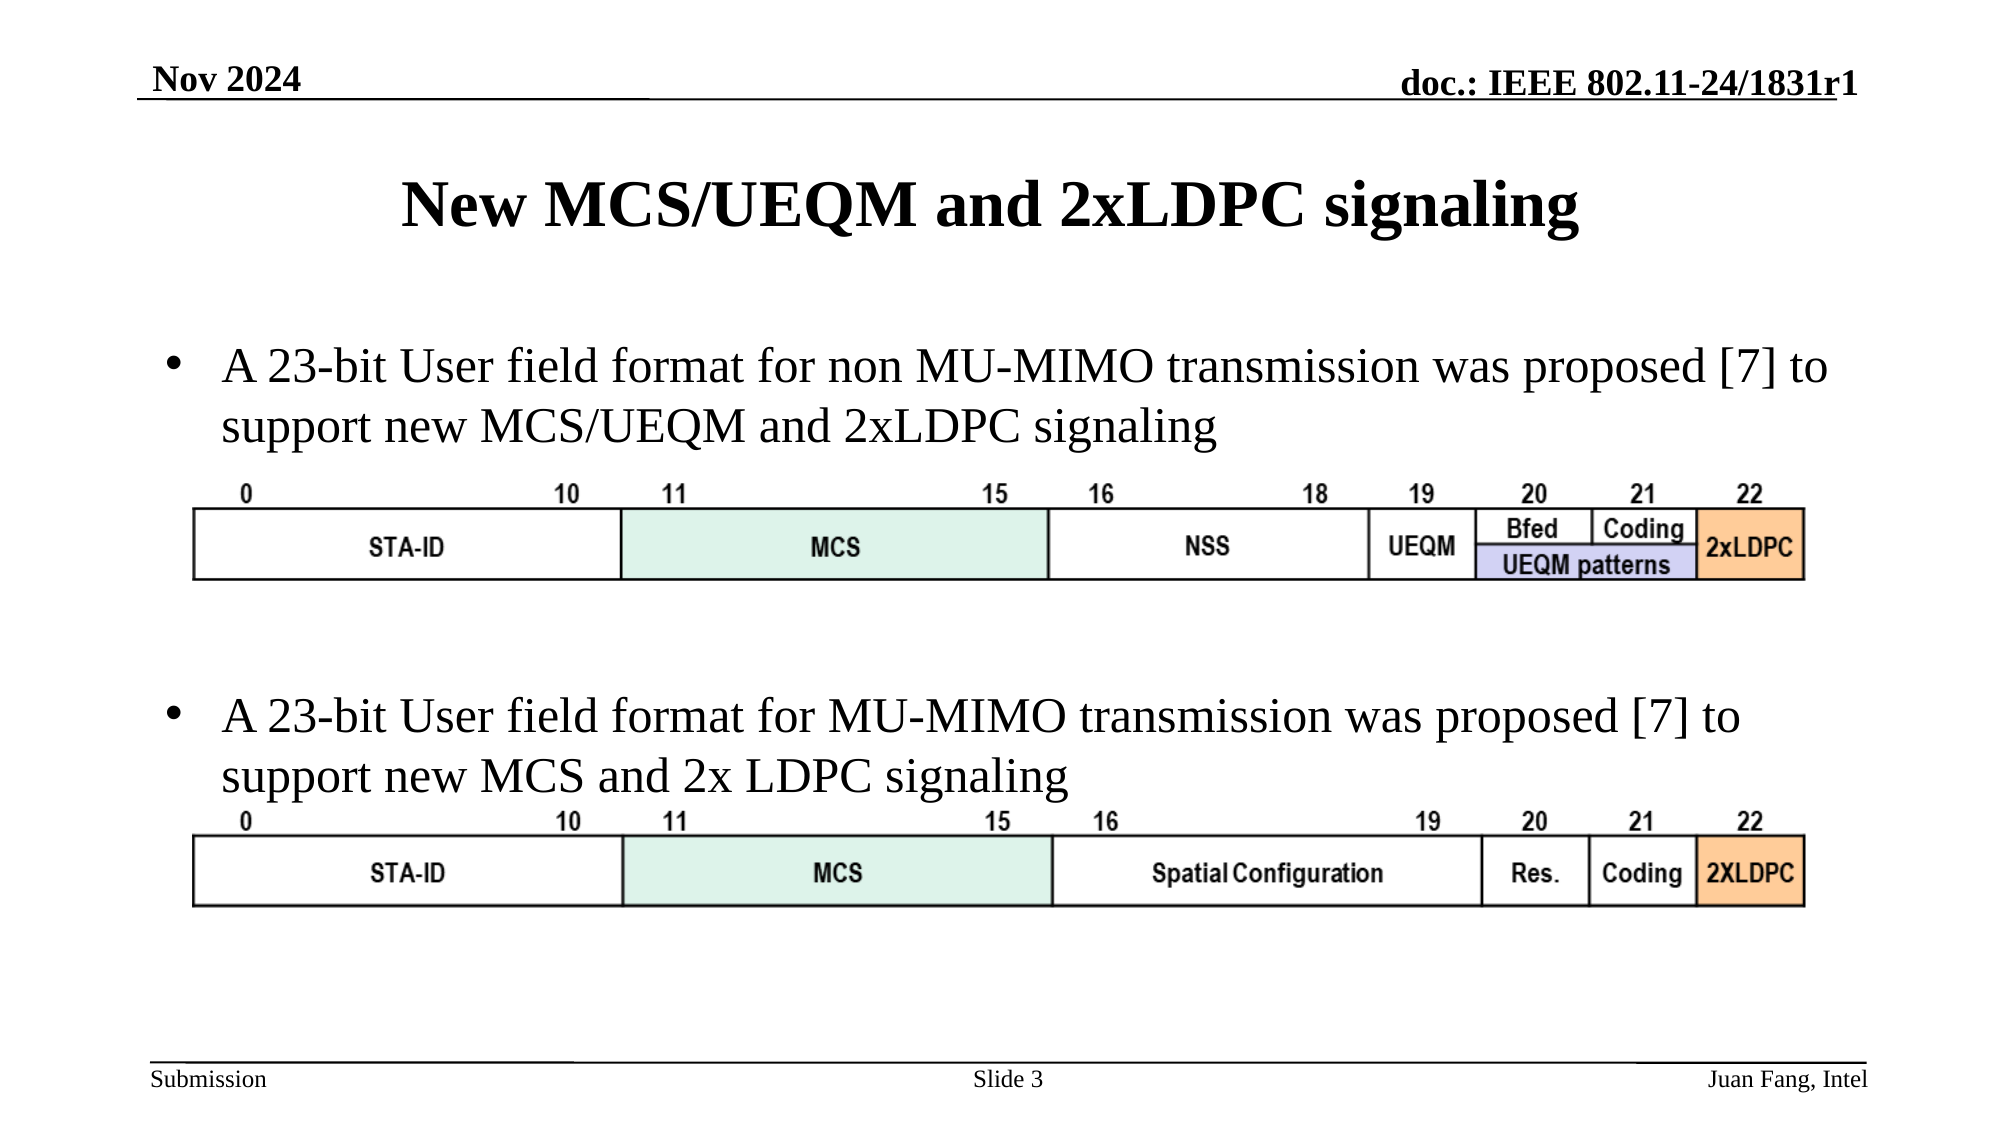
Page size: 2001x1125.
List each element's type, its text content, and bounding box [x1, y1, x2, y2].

slide_number Slide 3 [950, 1061, 1067, 1123]
title New MCS/UEQM and 2xLDPC signaling [149, 112, 1850, 288]
picture [192, 466, 1808, 597]
footer Juan Fang, Intel [1171, 1061, 1869, 1093]
list A 23-bit User field format for non MU-MIMO transmission was proposed [7] to support new MCS/UEQM and 2xLDPC signaling A 23-bit User field format for MU-MIMO transmission was proposed [7] to support new MCS and 2x LDPC signaling [149, 324, 1850, 1000]
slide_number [152, 54, 563, 100]
picture [192, 766, 1808, 910]
